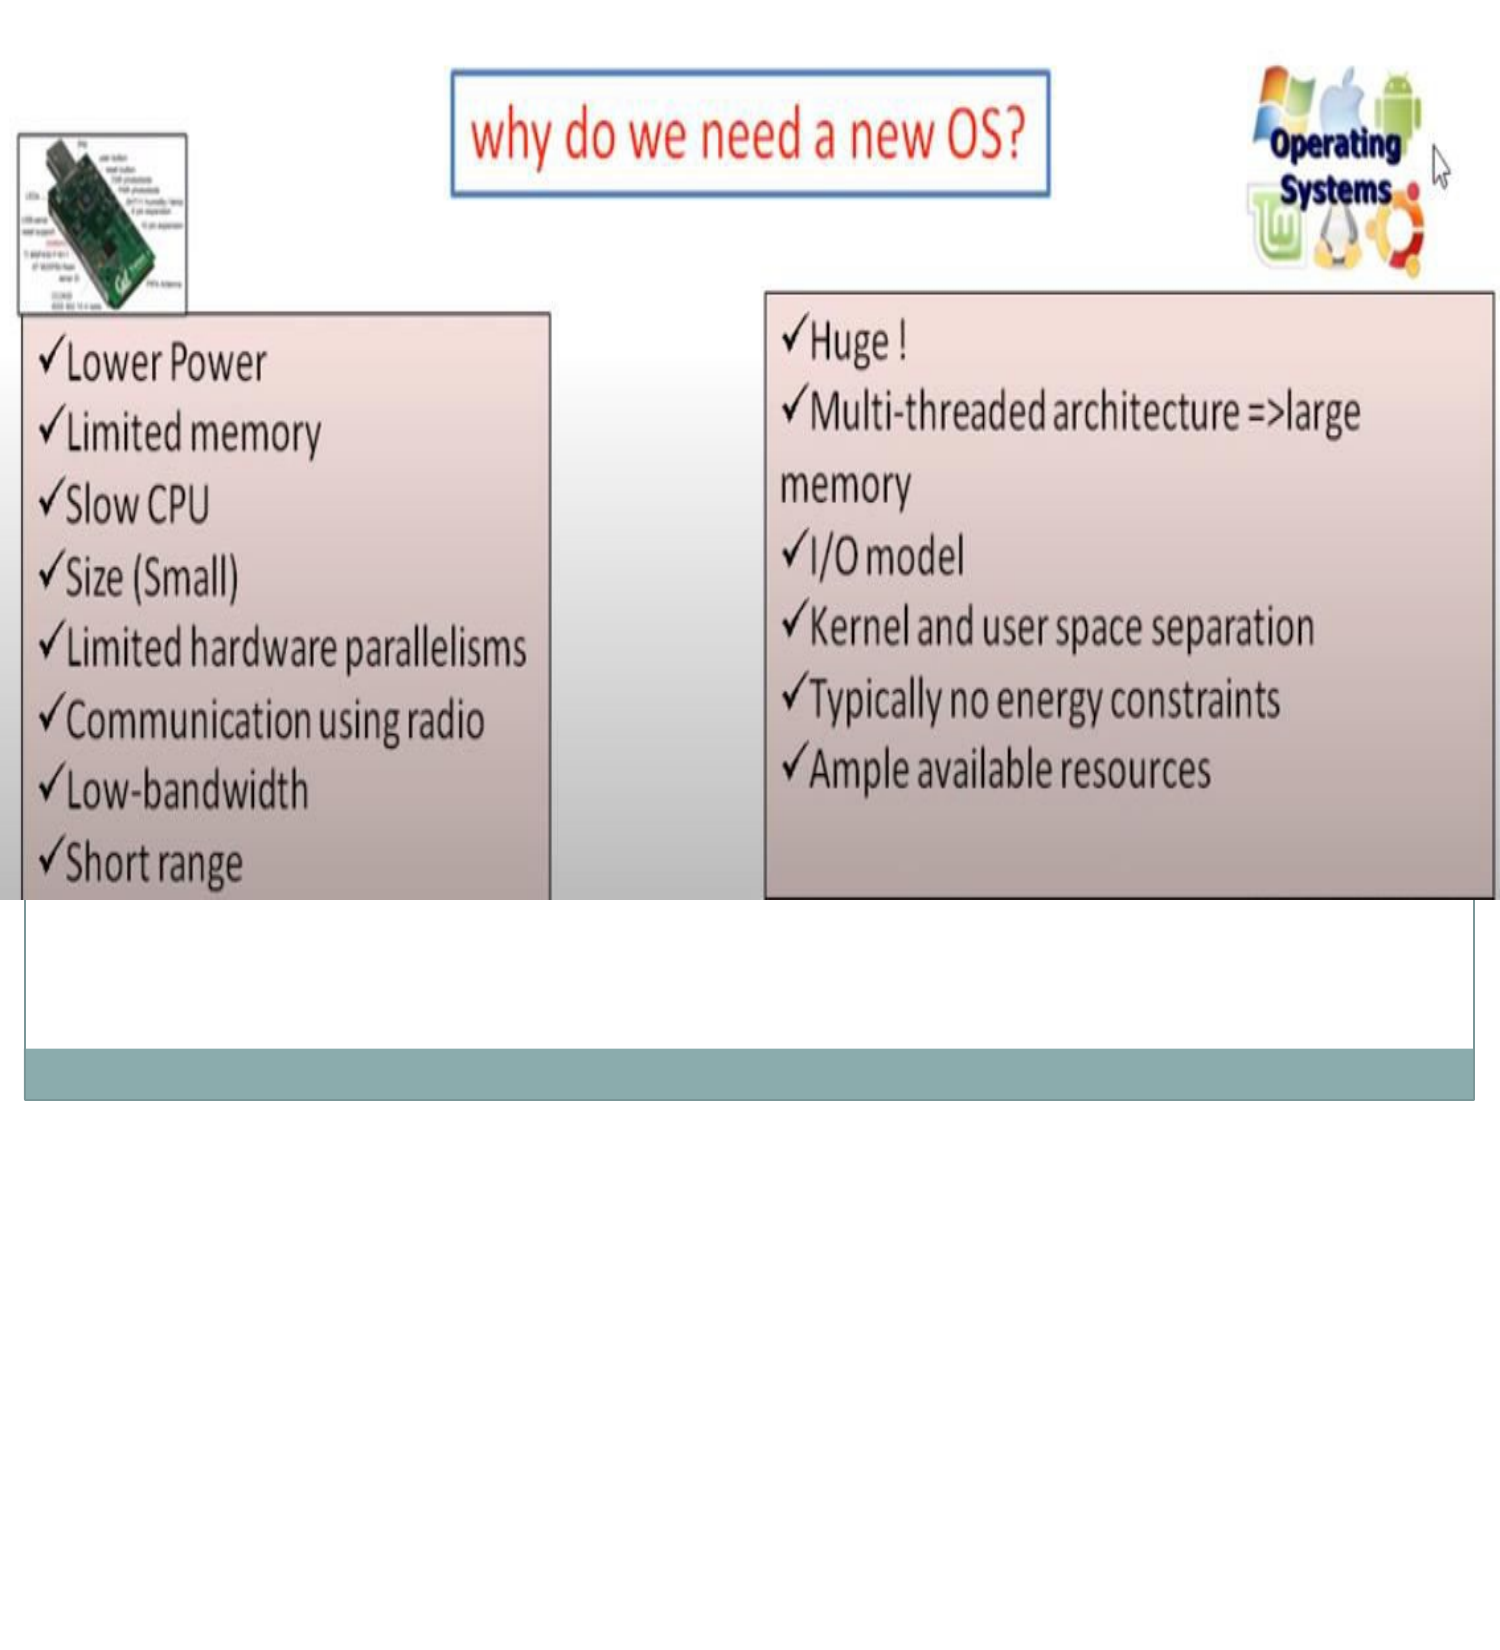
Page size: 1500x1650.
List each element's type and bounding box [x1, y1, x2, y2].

text_box [0, 0, 1500, 900]
